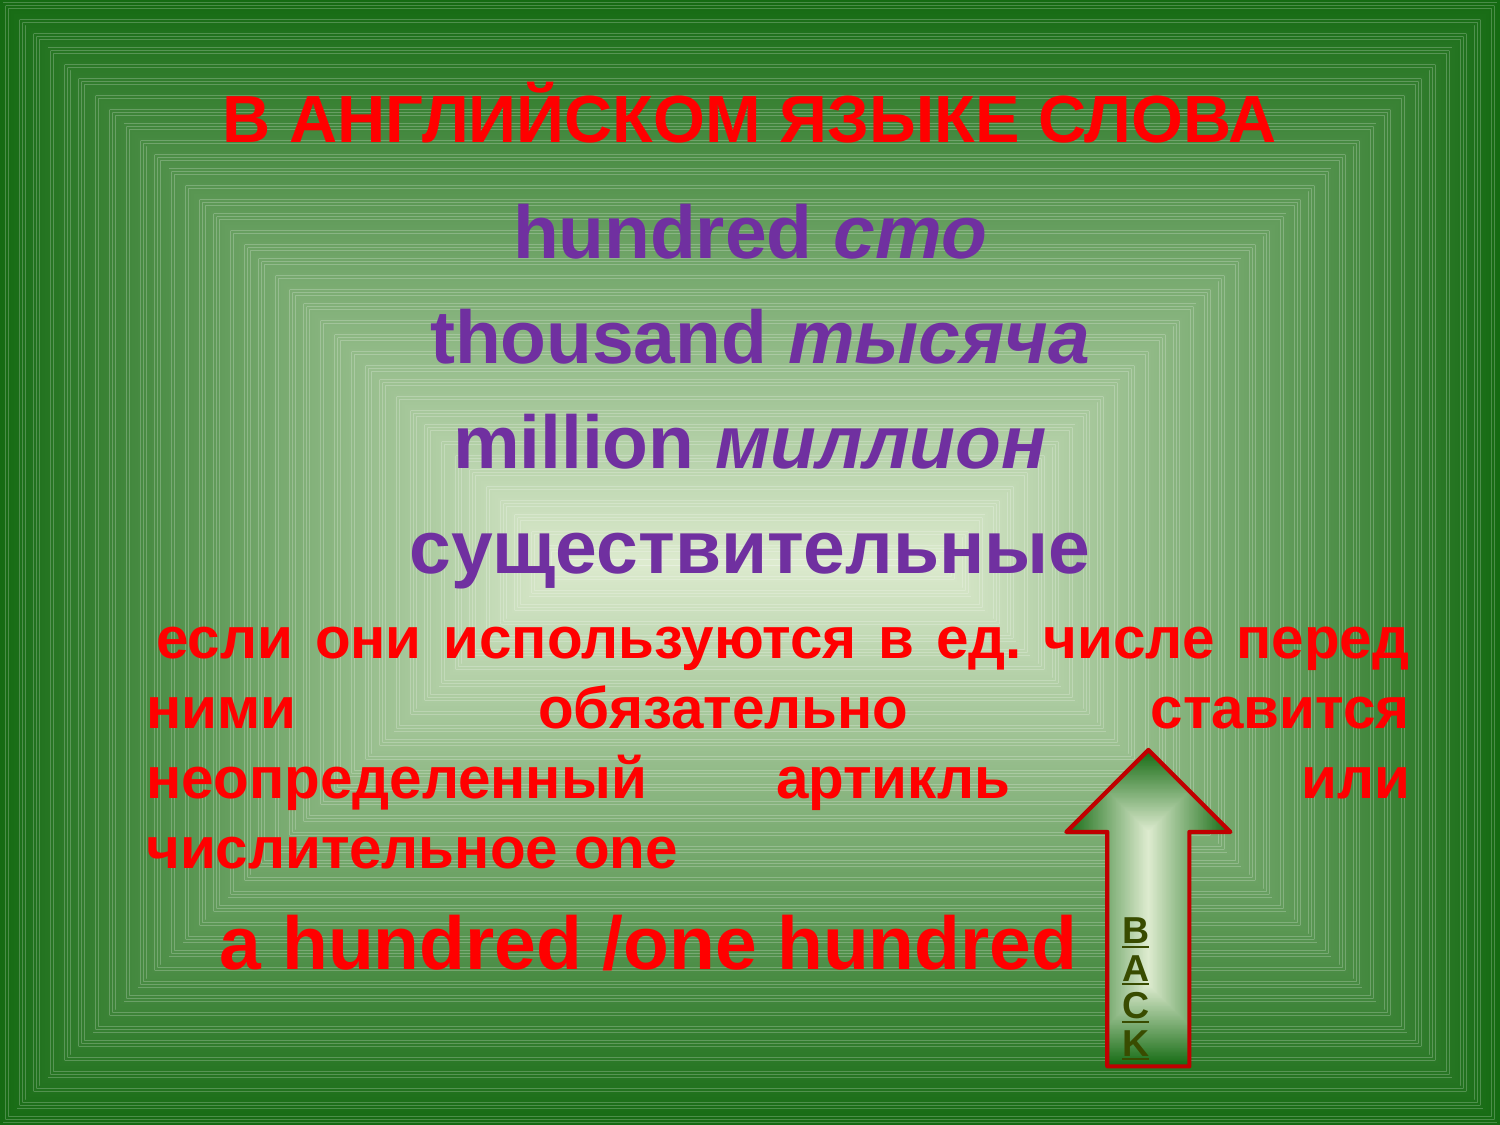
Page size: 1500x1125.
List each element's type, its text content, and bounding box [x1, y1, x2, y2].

text_box BACK [1064, 747, 1233, 1069]
list hundred сто thousand тысяча million миллион существительныe если они используются в ед. числе перед ними обязательно ставится неопределенный артикль a или числительное one a hundred /one hundred [74, 175, 1426, 1006]
title В АНГЛИЙСКОМ ЯЗЫКЕ СЛОВА [74, 44, 1426, 175]
